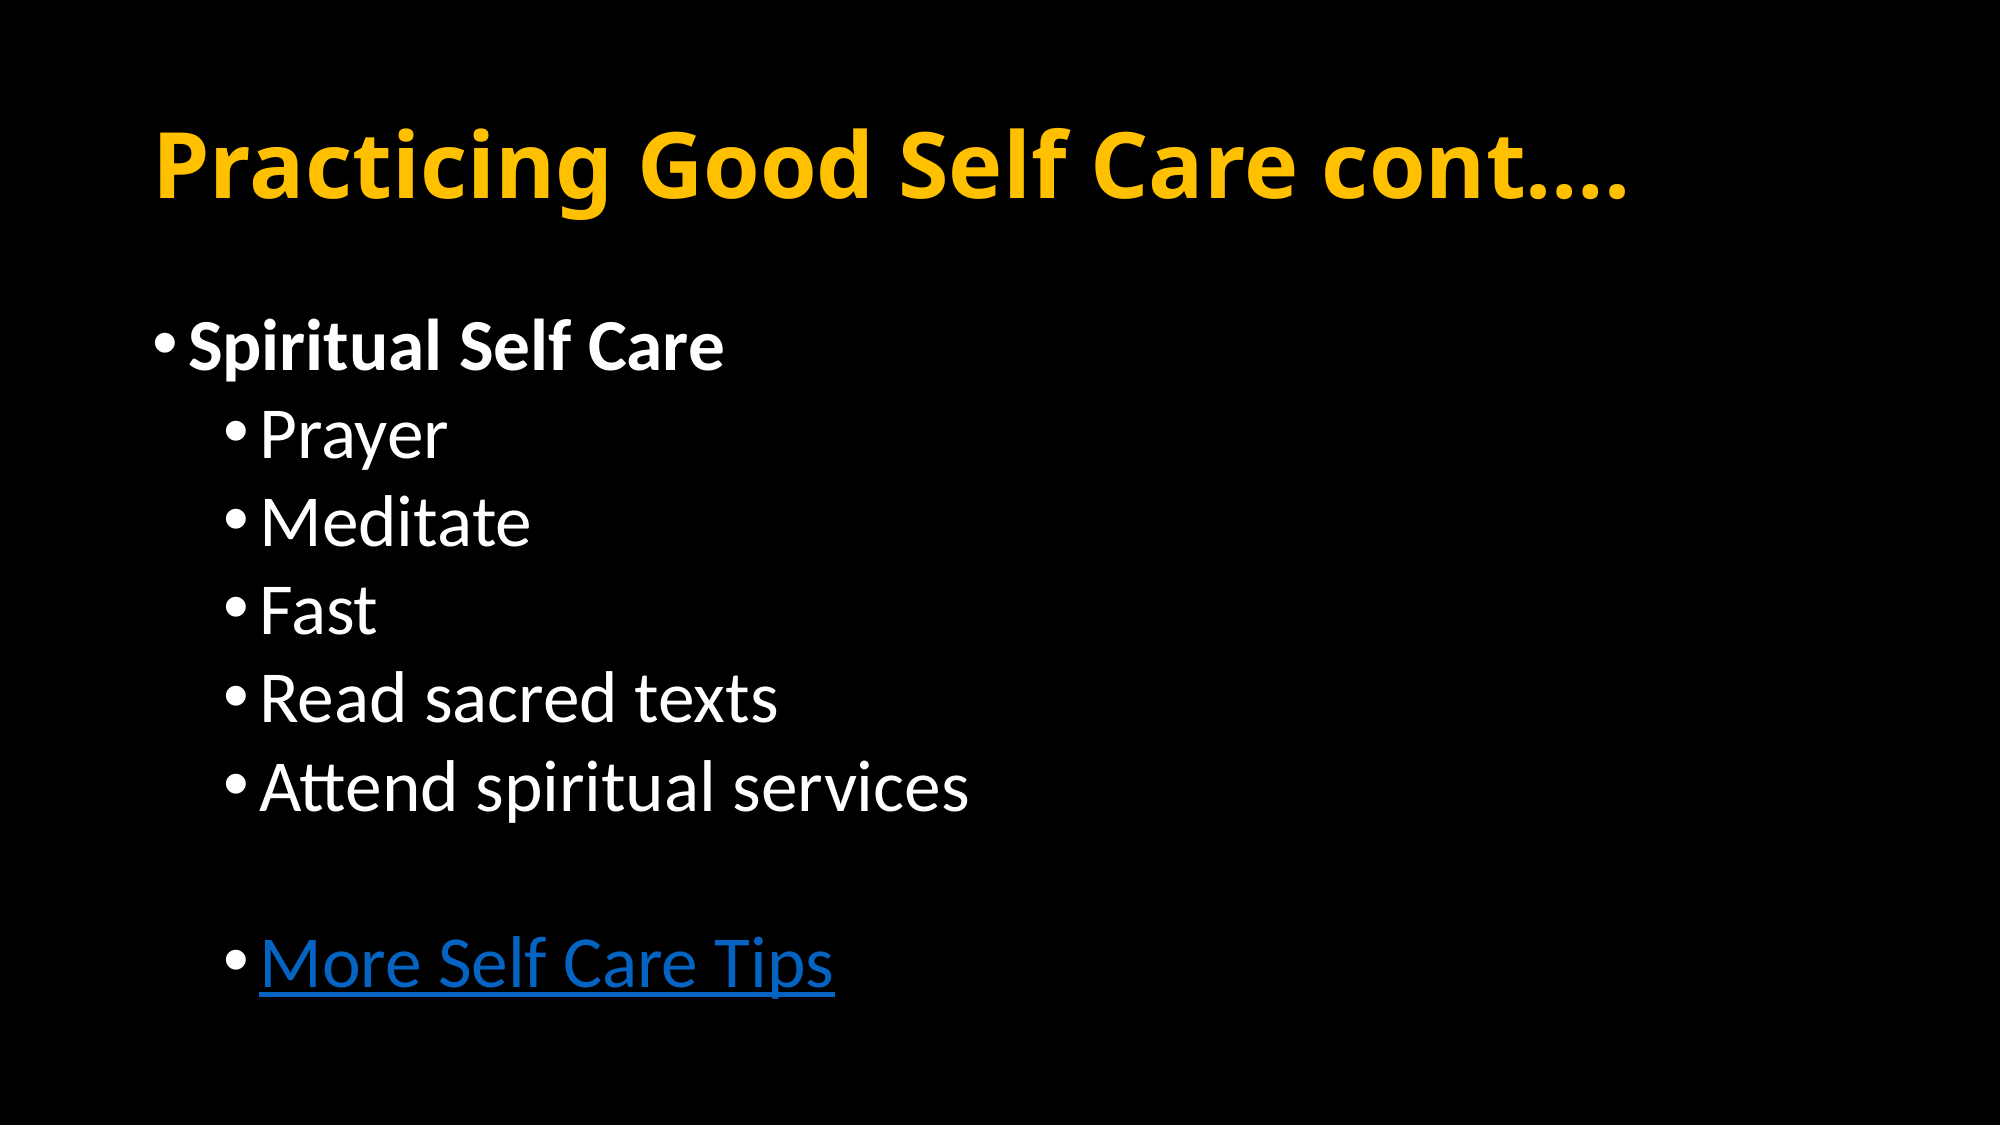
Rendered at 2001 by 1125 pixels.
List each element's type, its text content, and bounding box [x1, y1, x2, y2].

title Practicing Good Self Care cont…. [137, 59, 1863, 278]
list Spiritual Self Care Prayer Meditate Fast Read sacred texts Attend spiritual services More Self Care Tips [137, 299, 1863, 1014]
